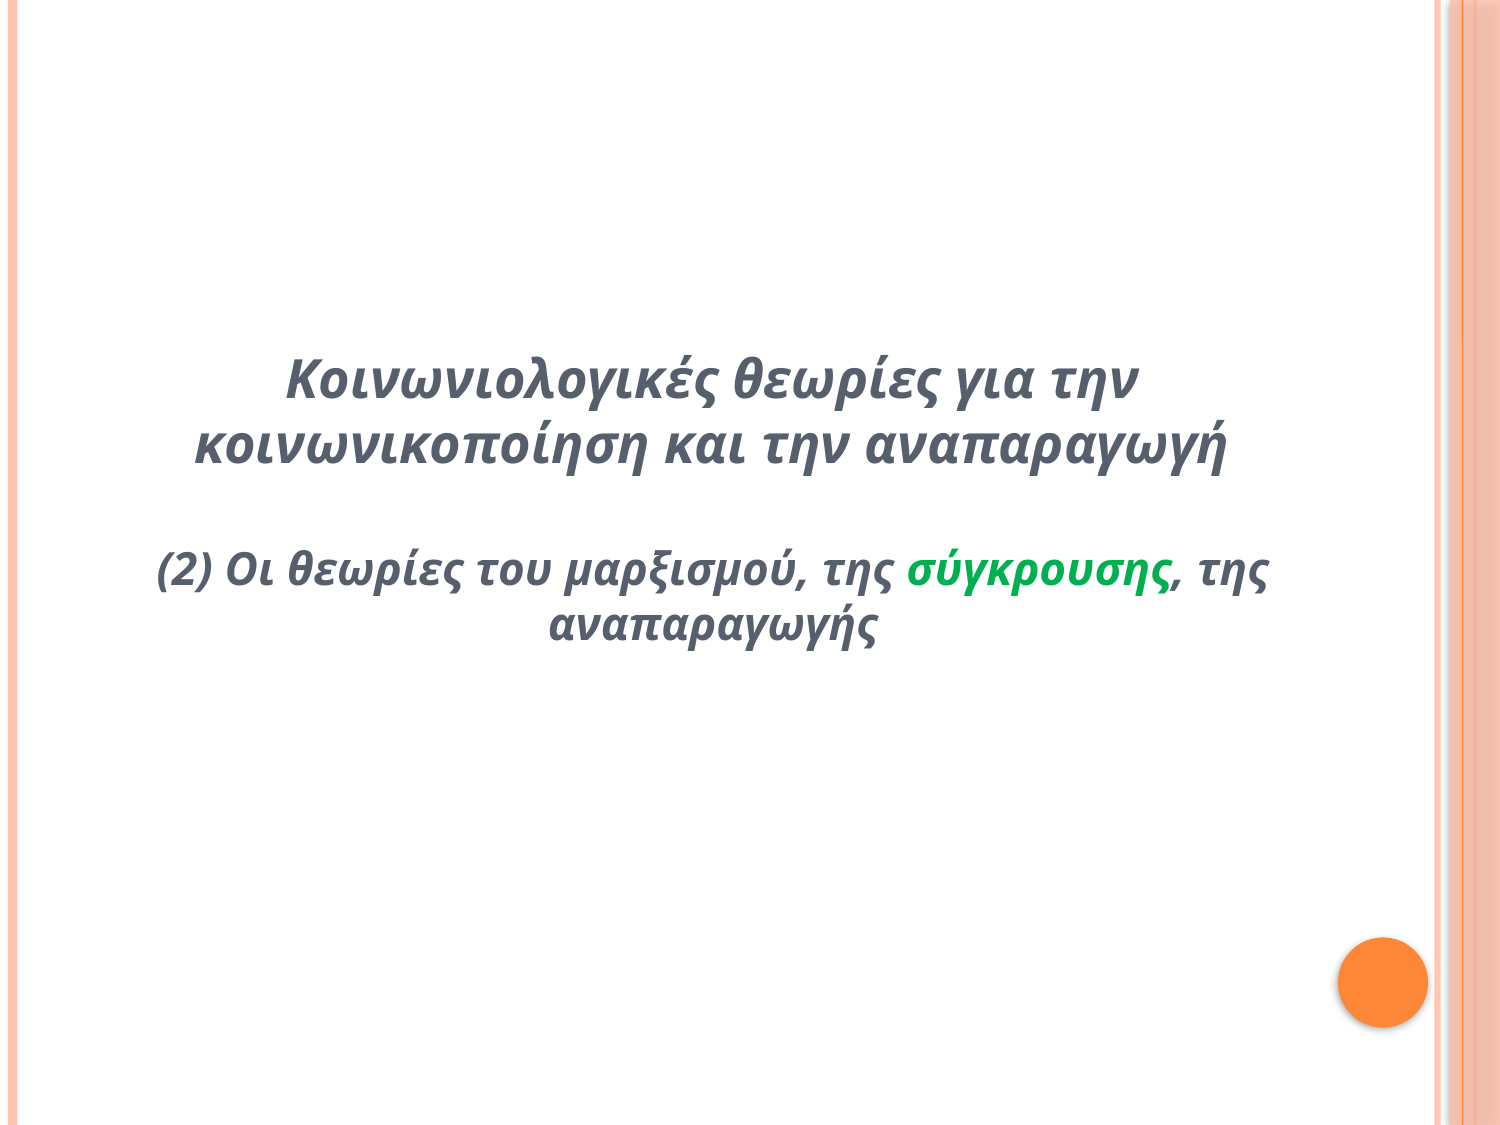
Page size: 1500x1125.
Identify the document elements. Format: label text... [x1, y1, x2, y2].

title Κοινωνιολογικές θεωρίες για την κοινωνικοποίηση και την αναπαραγωγή (2) Οι θεωρίες του μαρξισμού, της σύγκρουσης, της αναπαραγωγής [100, 267, 1326, 657]
